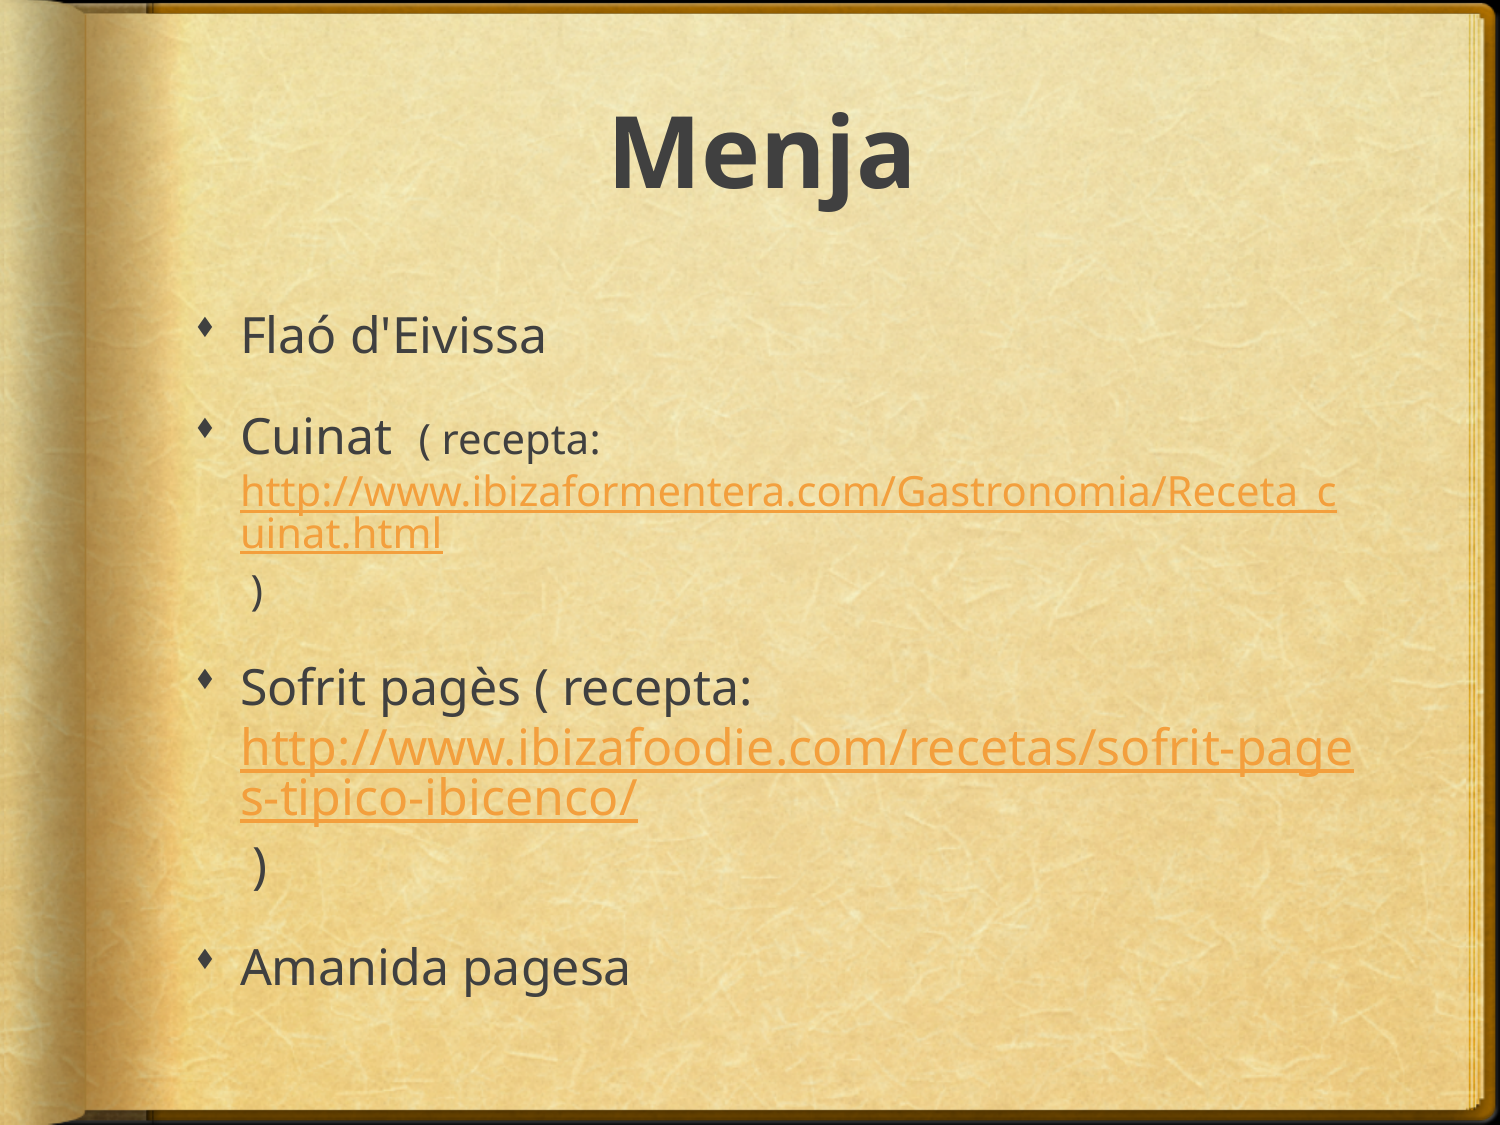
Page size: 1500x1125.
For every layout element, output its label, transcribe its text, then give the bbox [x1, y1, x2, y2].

list Flaó d'Eivissa Cuinat ( recepta: http://www.ibizaformentera.com/Gastronomia/Receta_cuinat.html ) Sofrit pagès ( recepta: http://www.ibizafoodie.com/recetas/sofrit-pages-tipico-ibicenco/ ) Amanida pagesa [178, 295, 1372, 1005]
title Menja [178, 45, 1372, 265]
picture [0, 0, 1500, 1125]
